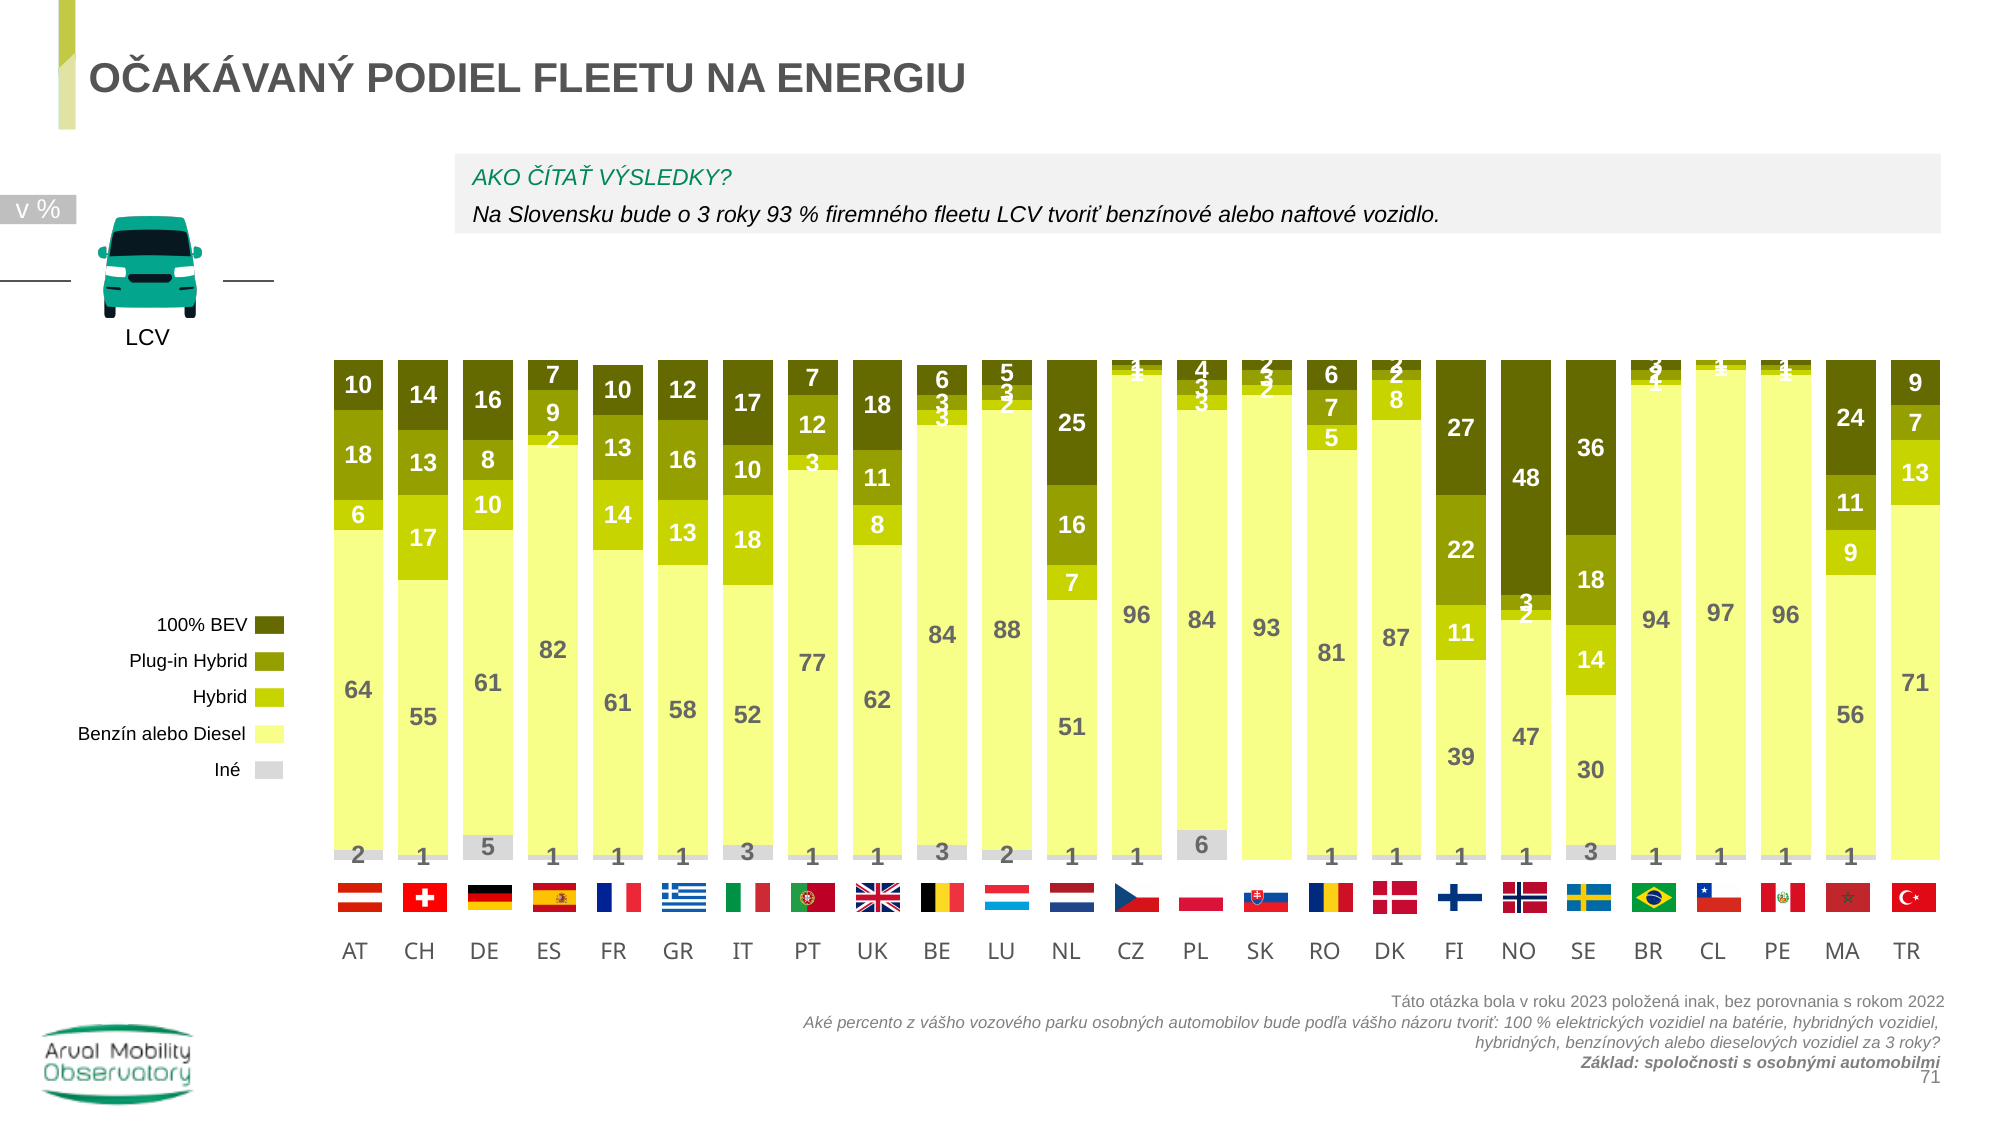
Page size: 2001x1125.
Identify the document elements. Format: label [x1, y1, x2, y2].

picture [255, 616, 284, 634]
picture [255, 652, 284, 671]
text_box [51, 648, 248, 672]
picture [255, 725, 284, 743]
table_header [323, 917, 1939, 983]
text_box [100, 757, 246, 781]
text_box [338, 882, 1936, 914]
text_box [0, 612, 248, 636]
text_box [38, 322, 258, 350]
text_box [78, 685, 248, 708]
text_box [730, 991, 1946, 1073]
slide_number [1907, 1073, 1941, 1088]
picture [255, 761, 283, 780]
picture [98, 216, 202, 280]
text_box [454, 153, 1941, 234]
text_box [0, 194, 77, 225]
chart [291, 295, 1983, 881]
text_box [51, 721, 246, 744]
title [58, 60, 1941, 142]
picture [29, 1009, 206, 1120]
picture [98, 282, 202, 318]
picture [255, 688, 284, 707]
